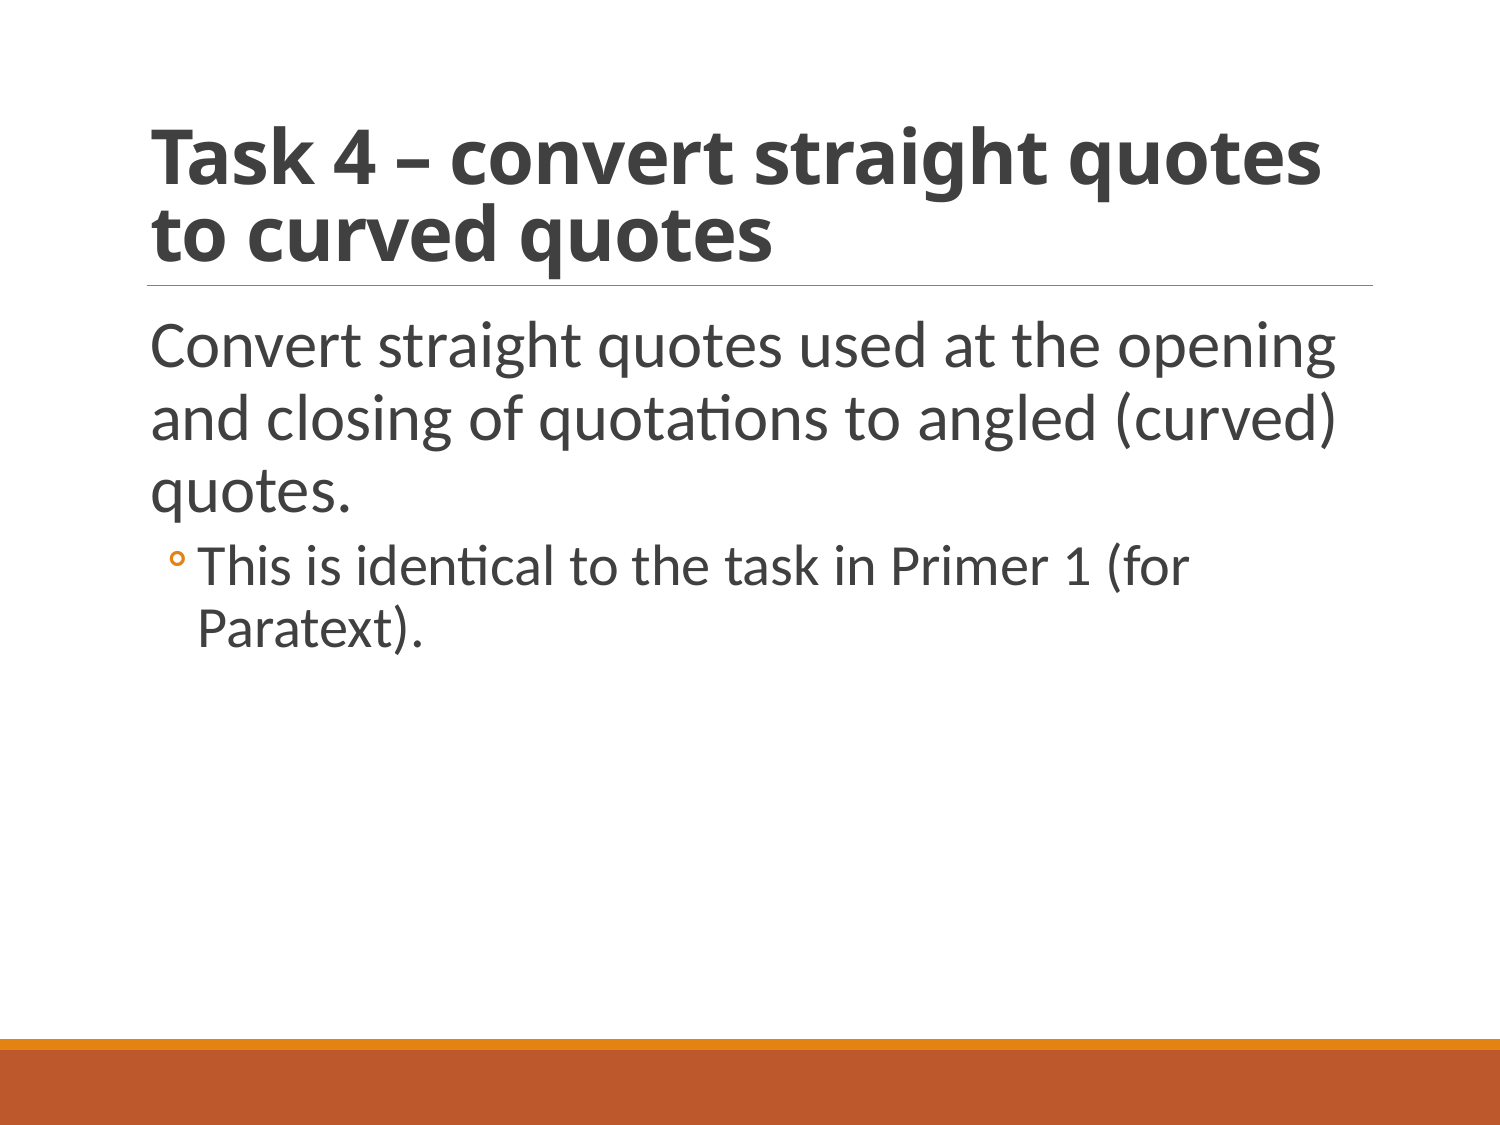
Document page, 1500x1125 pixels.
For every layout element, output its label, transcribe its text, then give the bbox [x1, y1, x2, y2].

list Convert straight quotes used at the opening and closing of quotations to angled (curved) quotes. This is identical to the task in Primer 1 (for Paratext). [135, 302, 1373, 963]
title Task 4 – convert straight quotes to curved quotes [135, 47, 1373, 285]
